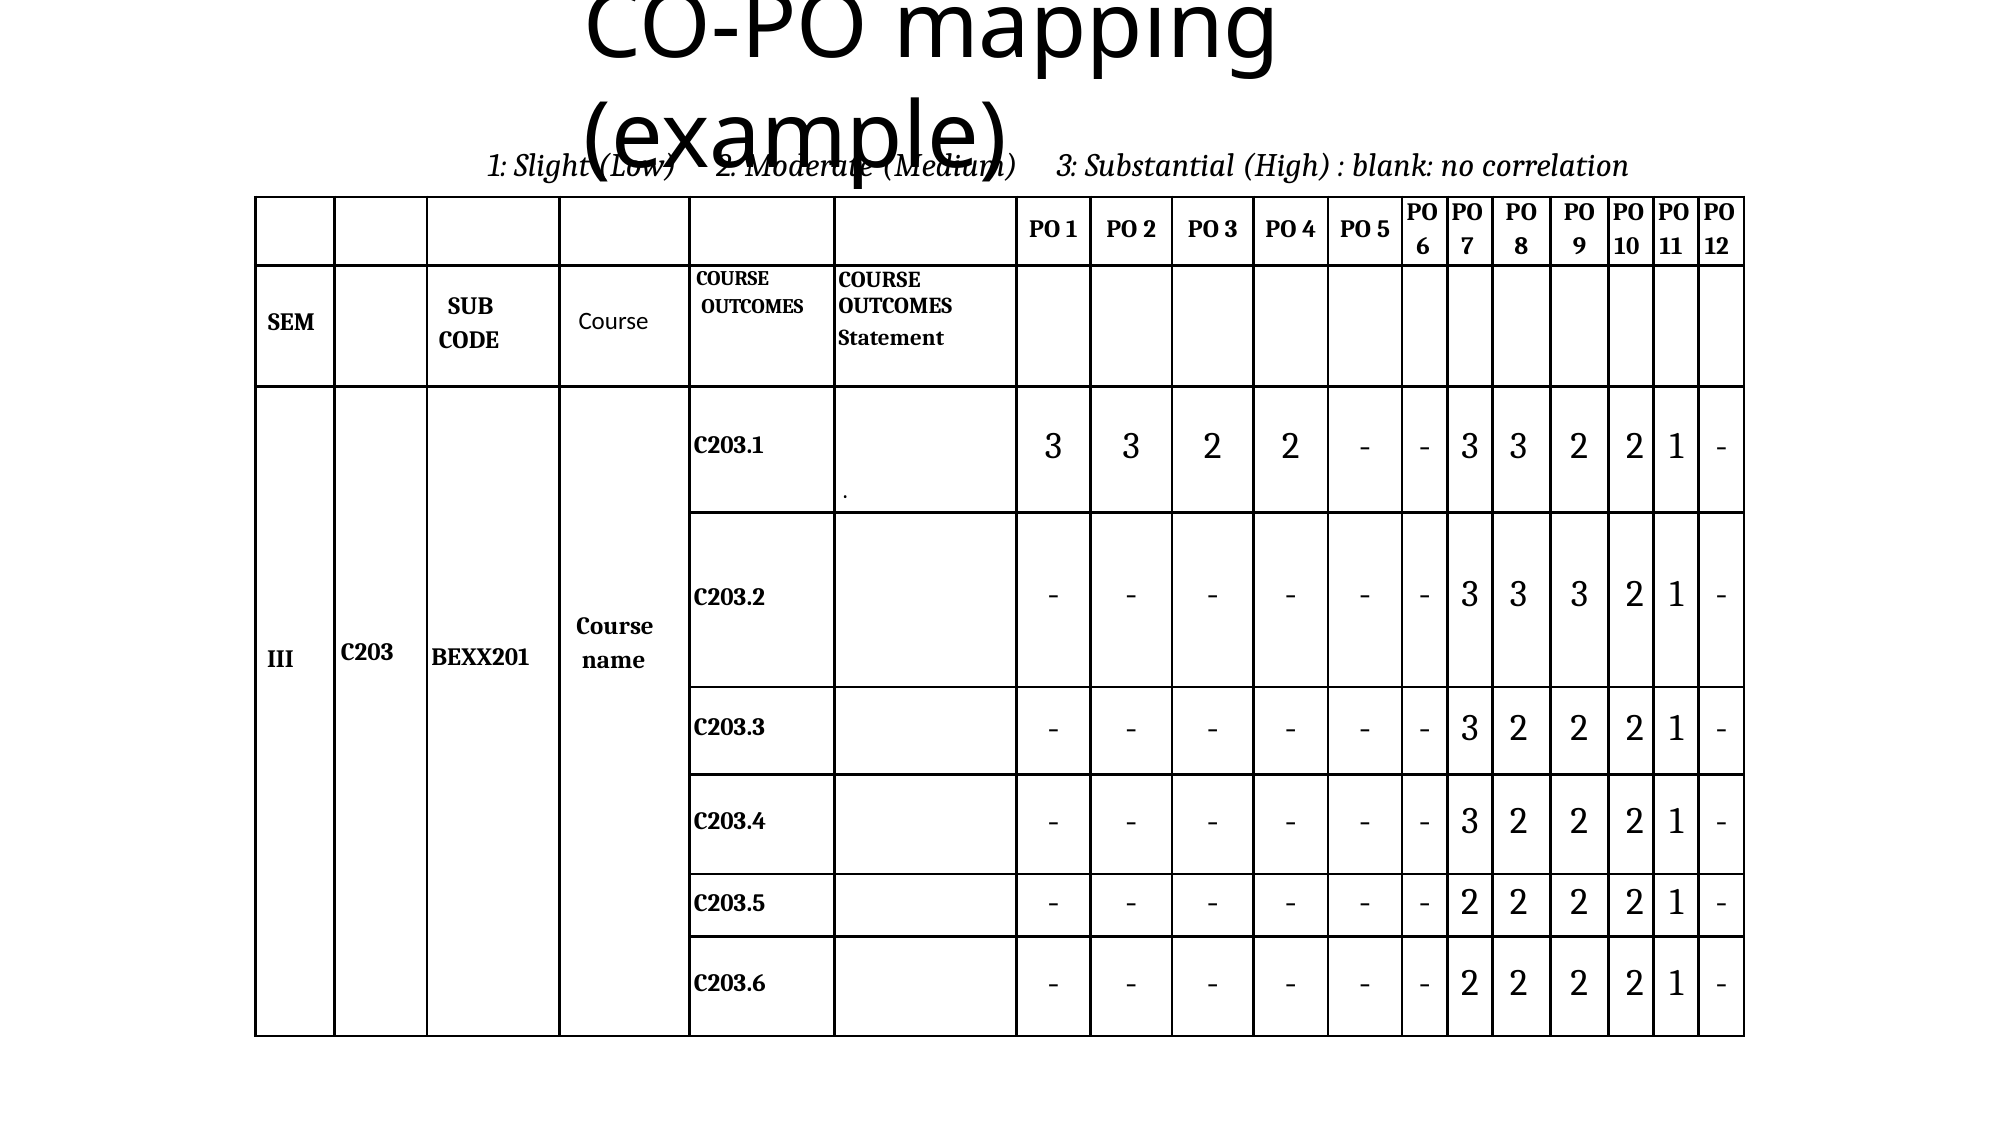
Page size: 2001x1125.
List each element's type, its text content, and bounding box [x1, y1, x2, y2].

table_cell - [1403, 514, 1446, 686]
table_cell 3 [1092, 388, 1171, 511]
table_cell C203 [336, 388, 426, 1035]
table_cell - [1018, 688, 1089, 773]
table_header [691, 198, 833, 264]
table_cell 2 [1610, 776, 1652, 858]
table_cell - [1403, 388, 1446, 511]
table_cell 3 [1018, 388, 1089, 511]
table_cell - [1329, 388, 1401, 511]
table_cell - [1255, 776, 1327, 873]
table_cell SEM [257, 267, 333, 385]
table_cell [336, 267, 426, 385]
table_cell 1 [1655, 776, 1697, 873]
table_cell 2 [1610, 688, 1652, 773]
table_cell C203.2 [691, 514, 833, 686]
table_cell - [1255, 875, 1263, 935]
table_cell 2 [1610, 388, 1652, 511]
table_header [561, 198, 688, 264]
table_cell [1018, 267, 1089, 385]
table_cell - [1092, 875, 1171, 935]
table_cell [1610, 267, 1652, 385]
table_cell 3 [1449, 776, 1491, 858]
table_cell [1449, 267, 1491, 385]
title CO-PO mapping (example) [581, 0, 1599, 141]
table_header PO 1 [1018, 198, 1089, 264]
table_cell 2 [1552, 776, 1607, 858]
table_cell - [1255, 688, 1327, 773]
table_cell C203.5 [691, 875, 833, 935]
table_cell C203.4 [691, 776, 833, 873]
table_cell [1329, 267, 1401, 385]
table_cell [1494, 267, 1549, 385]
table_header PO 2 [1092, 198, 1171, 264]
table_cell SUB CODE [428, 267, 558, 385]
table_cell - [1255, 514, 1327, 686]
table_cell [836, 688, 1015, 773]
table_header PO 4 [1255, 198, 1327, 264]
table_header PO 9 [1552, 198, 1607, 264]
table_cell [836, 875, 1015, 935]
table_cell 3 [1494, 388, 1549, 511]
table_cell - [1018, 938, 1089, 1035]
table_cell 3 [1449, 388, 1491, 511]
table_cell 1 [1667, 938, 1697, 1035]
table_cell - [1018, 514, 1089, 686]
table_cell C203.6 [691, 938, 833, 1035]
table_cell - [1255, 938, 1263, 1035]
table_cell III [257, 388, 333, 1035]
table_header [428, 198, 558, 264]
table_cell 3 [1552, 514, 1607, 686]
table_cell 2 [1610, 514, 1652, 686]
table_cell 2 [1173, 388, 1252, 511]
table_cell 3 [1449, 688, 1491, 773]
table_cell - [1700, 514, 1743, 686]
table_cell - [1173, 514, 1252, 686]
table_header PO 10 [1610, 198, 1652, 264]
text_box 1: Slight (Low) 2: Moderate (Medium) 3: Substantial (High) : blank: no correlation [485, 141, 1766, 184]
table_cell - [1173, 688, 1252, 773]
table_cell C203.3 [691, 688, 833, 773]
table_cell - [1700, 388, 1743, 511]
table_cell - [1403, 776, 1446, 858]
table_header PO 6 [1403, 198, 1446, 264]
table_cell COURSE OUTCOMES [691, 267, 833, 385]
table_cell BEXX201 [428, 388, 558, 1035]
table_cell 2 [1255, 388, 1327, 511]
table_cell [1403, 267, 1446, 385]
table_cell - [1173, 938, 1252, 1035]
table_header [336, 198, 426, 264]
table_cell - [1092, 514, 1171, 686]
table_header PO 12 [1700, 198, 1743, 264]
table_cell C203.1 [691, 388, 833, 511]
table_cell [836, 938, 1015, 1035]
table_header PO 11 [1655, 198, 1697, 264]
table_header PO 5 [1329, 198, 1401, 264]
table_header [836, 198, 1015, 264]
table_cell [1700, 267, 1743, 385]
table_cell - [1700, 938, 1743, 1035]
table_cell - [1329, 688, 1401, 773]
table_cell COURSE OUTCOMES Statement [836, 267, 1015, 385]
table_cell [1173, 267, 1252, 385]
table_cell 2 [1494, 688, 1549, 773]
table_cell 1 [1655, 388, 1697, 511]
table_cell - [1092, 938, 1171, 1035]
table_cell [1552, 267, 1607, 385]
table_cell - [1700, 688, 1743, 773]
table_cell 3 [1449, 514, 1491, 686]
table_cell - [1018, 875, 1089, 935]
table_cell - [1092, 688, 1171, 773]
table_cell [1655, 267, 1697, 385]
table_cell 3 [1494, 514, 1549, 686]
table_cell . [836, 388, 1015, 511]
table_cell [1255, 267, 1327, 385]
table_header PO 3 [1173, 198, 1252, 264]
table_cell - [1329, 514, 1401, 686]
table_cell 2 [1552, 388, 1607, 511]
slide_number 87 [1263, 858, 1667, 1125]
table_cell Course [561, 267, 688, 385]
table_cell - [1403, 688, 1446, 773]
table_cell 1 [1655, 514, 1697, 686]
table_cell [836, 514, 1015, 686]
table_cell - [1173, 776, 1252, 873]
table_cell 2 [1552, 688, 1607, 773]
table_cell 1 [1655, 688, 1697, 773]
table_header PO 8 [1494, 198, 1549, 264]
table_cell [1092, 267, 1171, 385]
table_header PO 7 [1449, 198, 1491, 264]
table_cell - [1092, 776, 1171, 873]
table_header [257, 198, 333, 264]
table_cell 2 [1494, 776, 1549, 858]
table_cell - [1329, 776, 1401, 858]
table_cell - [1700, 776, 1743, 873]
table_cell [836, 776, 1015, 873]
table_cell Course name [561, 388, 688, 1035]
table_cell 1 [1667, 875, 1697, 935]
table_cell - [1173, 875, 1252, 935]
table_cell - [1700, 875, 1743, 935]
table_cell - [1018, 776, 1089, 873]
